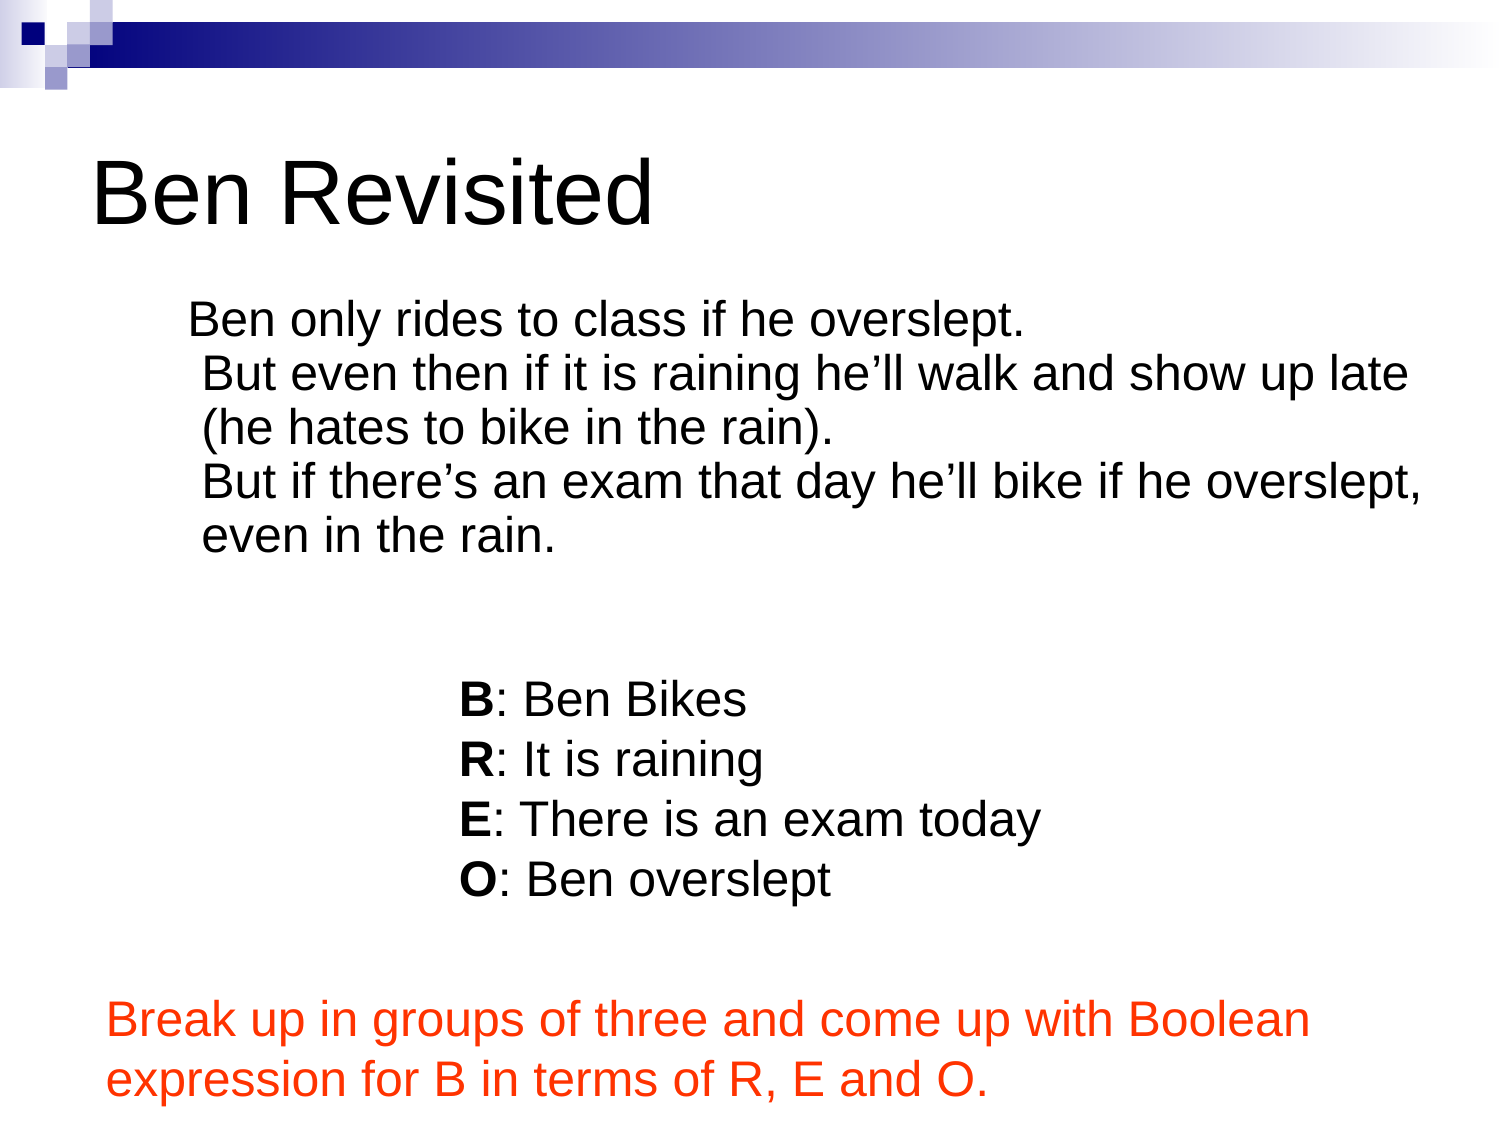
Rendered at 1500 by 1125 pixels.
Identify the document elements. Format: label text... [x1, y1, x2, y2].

list Ben only rides to class if he overslept. But even then if it is raining he’ll walk and show up late (he hates to bike in the rain). But if there’s an exam that day he’ll bike if he overslept, even in the rain. [130, 285, 1450, 652]
text_box B: Ben Bikes R: It is raining E: There is an exam today O: Ben overslept [444, 659, 1057, 914]
title Ben Revisited [75, 75, 1425, 300]
text_box Break up in groups of three and come up with Boolean expression for B in terms of R, E and O. [90, 979, 1428, 1115]
